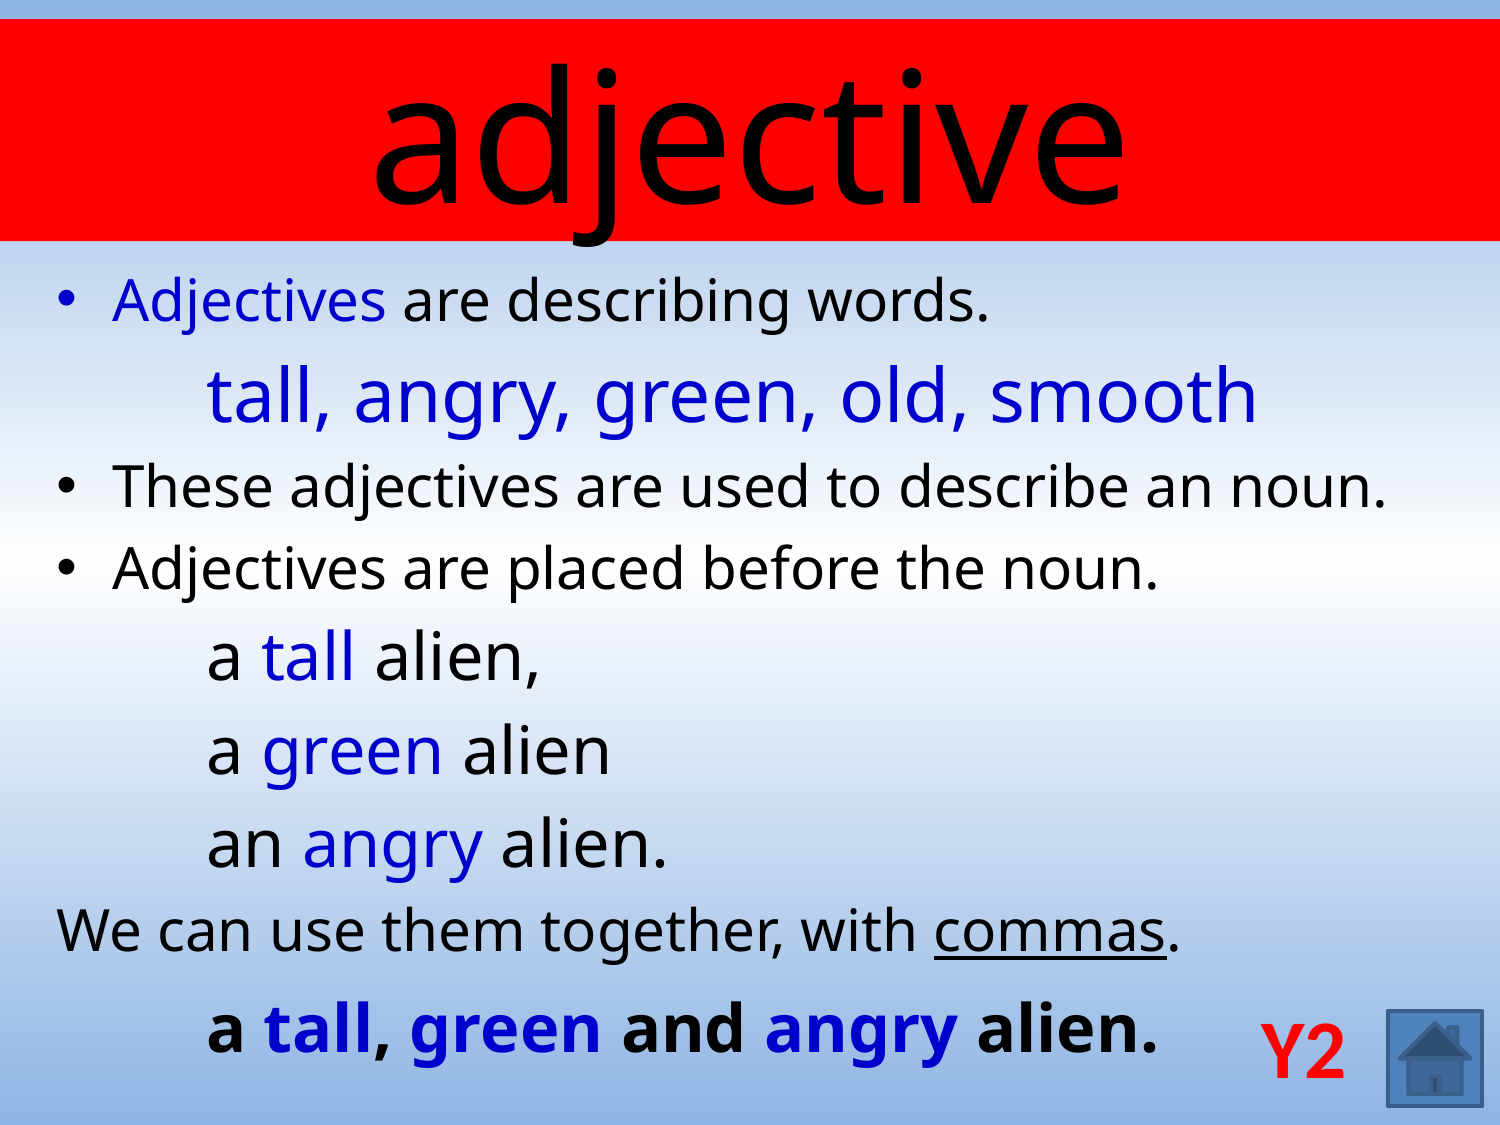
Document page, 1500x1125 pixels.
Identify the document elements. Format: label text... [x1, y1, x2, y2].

list Adjectives are describing words. tall, angry, green, old, smooth These adjectives are used to describe an noun. Adjectives are placed before the noun. a tall alien, a green alien an angry alien. We can use them together, with commas. a tall, green and angry alien. [41, 255, 1471, 1104]
text_box Y2 [1246, 987, 1363, 1103]
title adjective [0, 19, 1500, 242]
